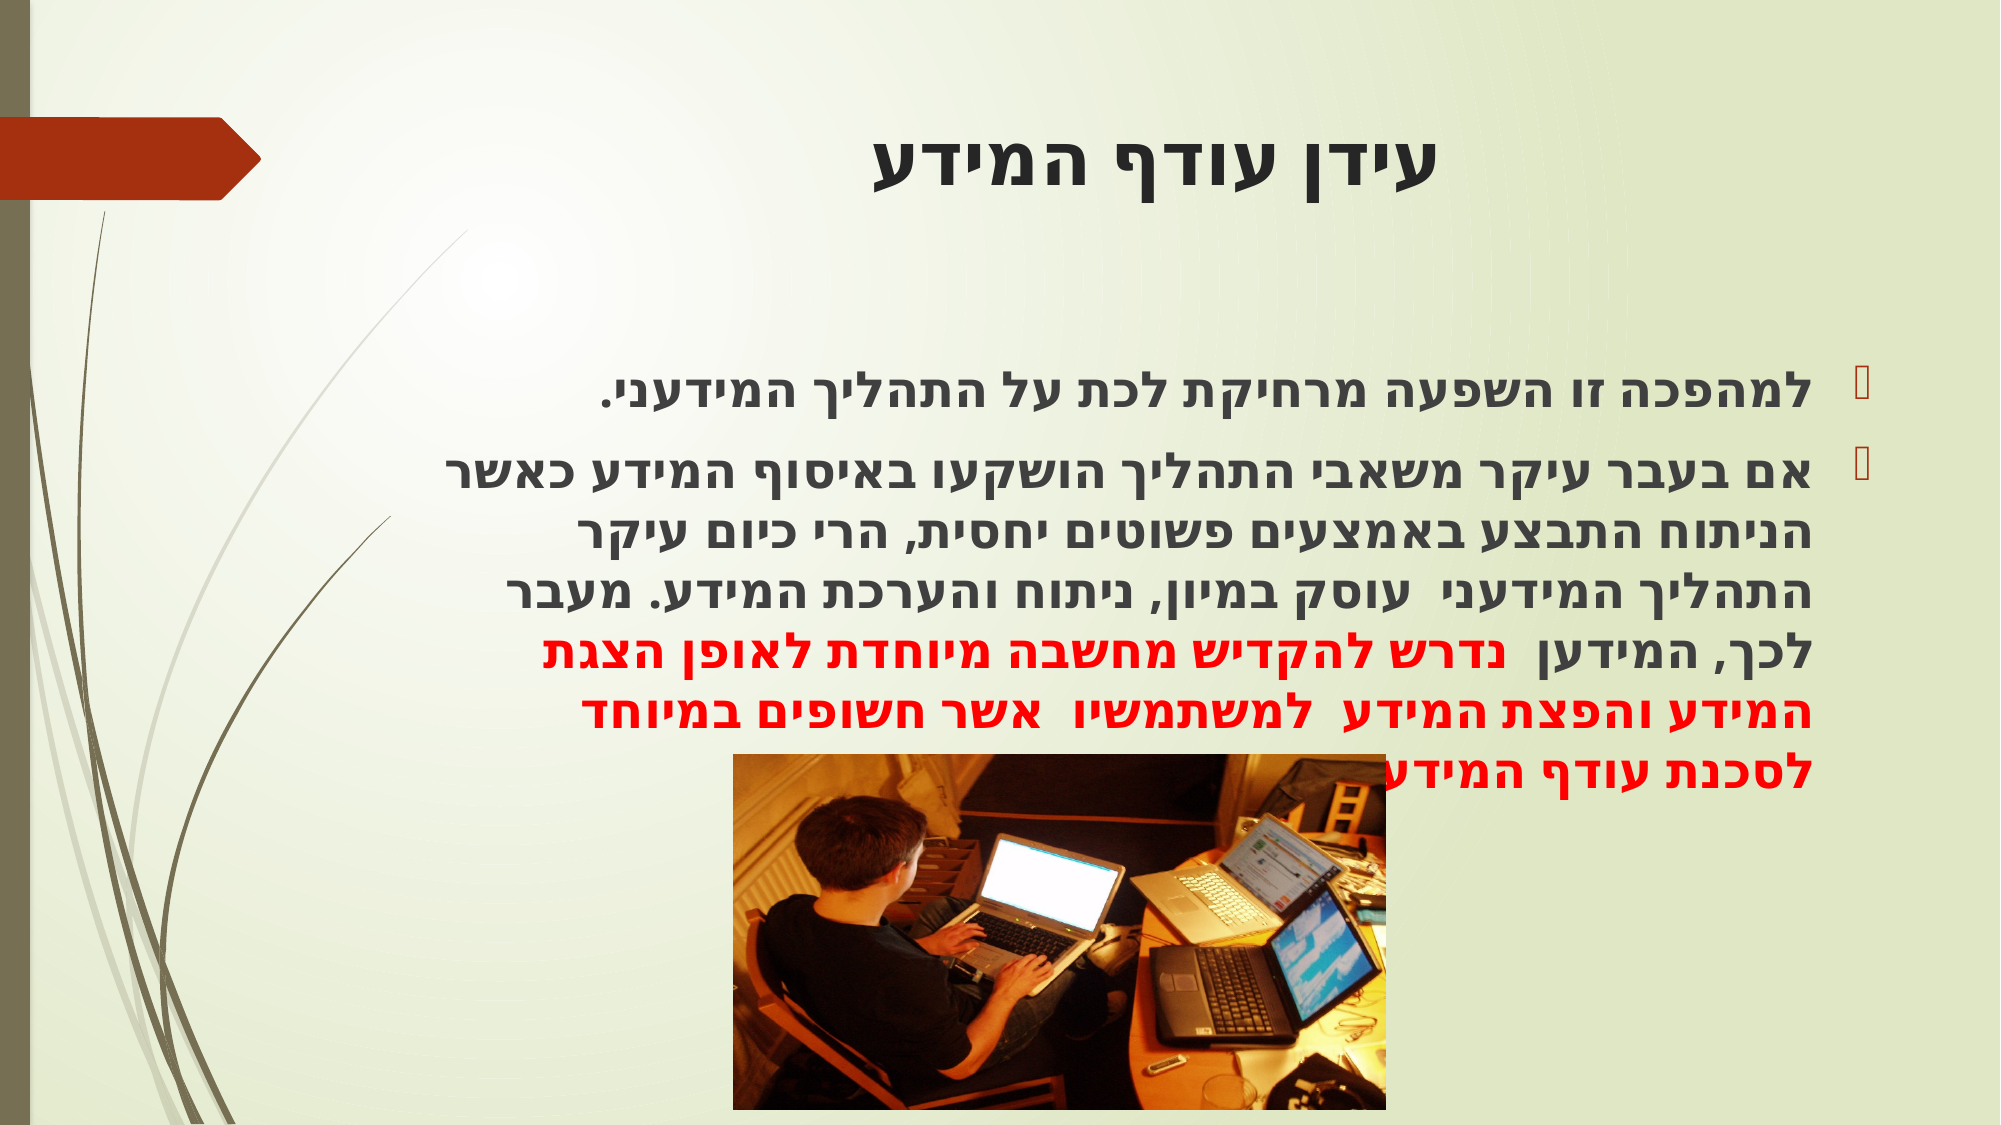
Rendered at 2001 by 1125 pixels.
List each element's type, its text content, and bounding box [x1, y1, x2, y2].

picture [732, 754, 1387, 1110]
title עידן עודף המידע [425, 102, 1888, 313]
list למהפכה זו השפעה מרחיקת לכת על התהליך המידעני. אם בעבר עיקר משאבי התהליך הושקעו באיסוף המידע כאשר הניתוח התבצע באמצעים פשוטים יחסית, הרי כיום עיקר התהליך המידעני עוסק במיון, ניתוח והערכת המידע. מעבר לכך, המידען נדרש להקדיש מחשבה מיוחדת לאופן הצגת המידע והפצת המידע למשתמשיו אשר חשופים במיוחד לסכנת עודף המידע. [424, 350, 1888, 970]
